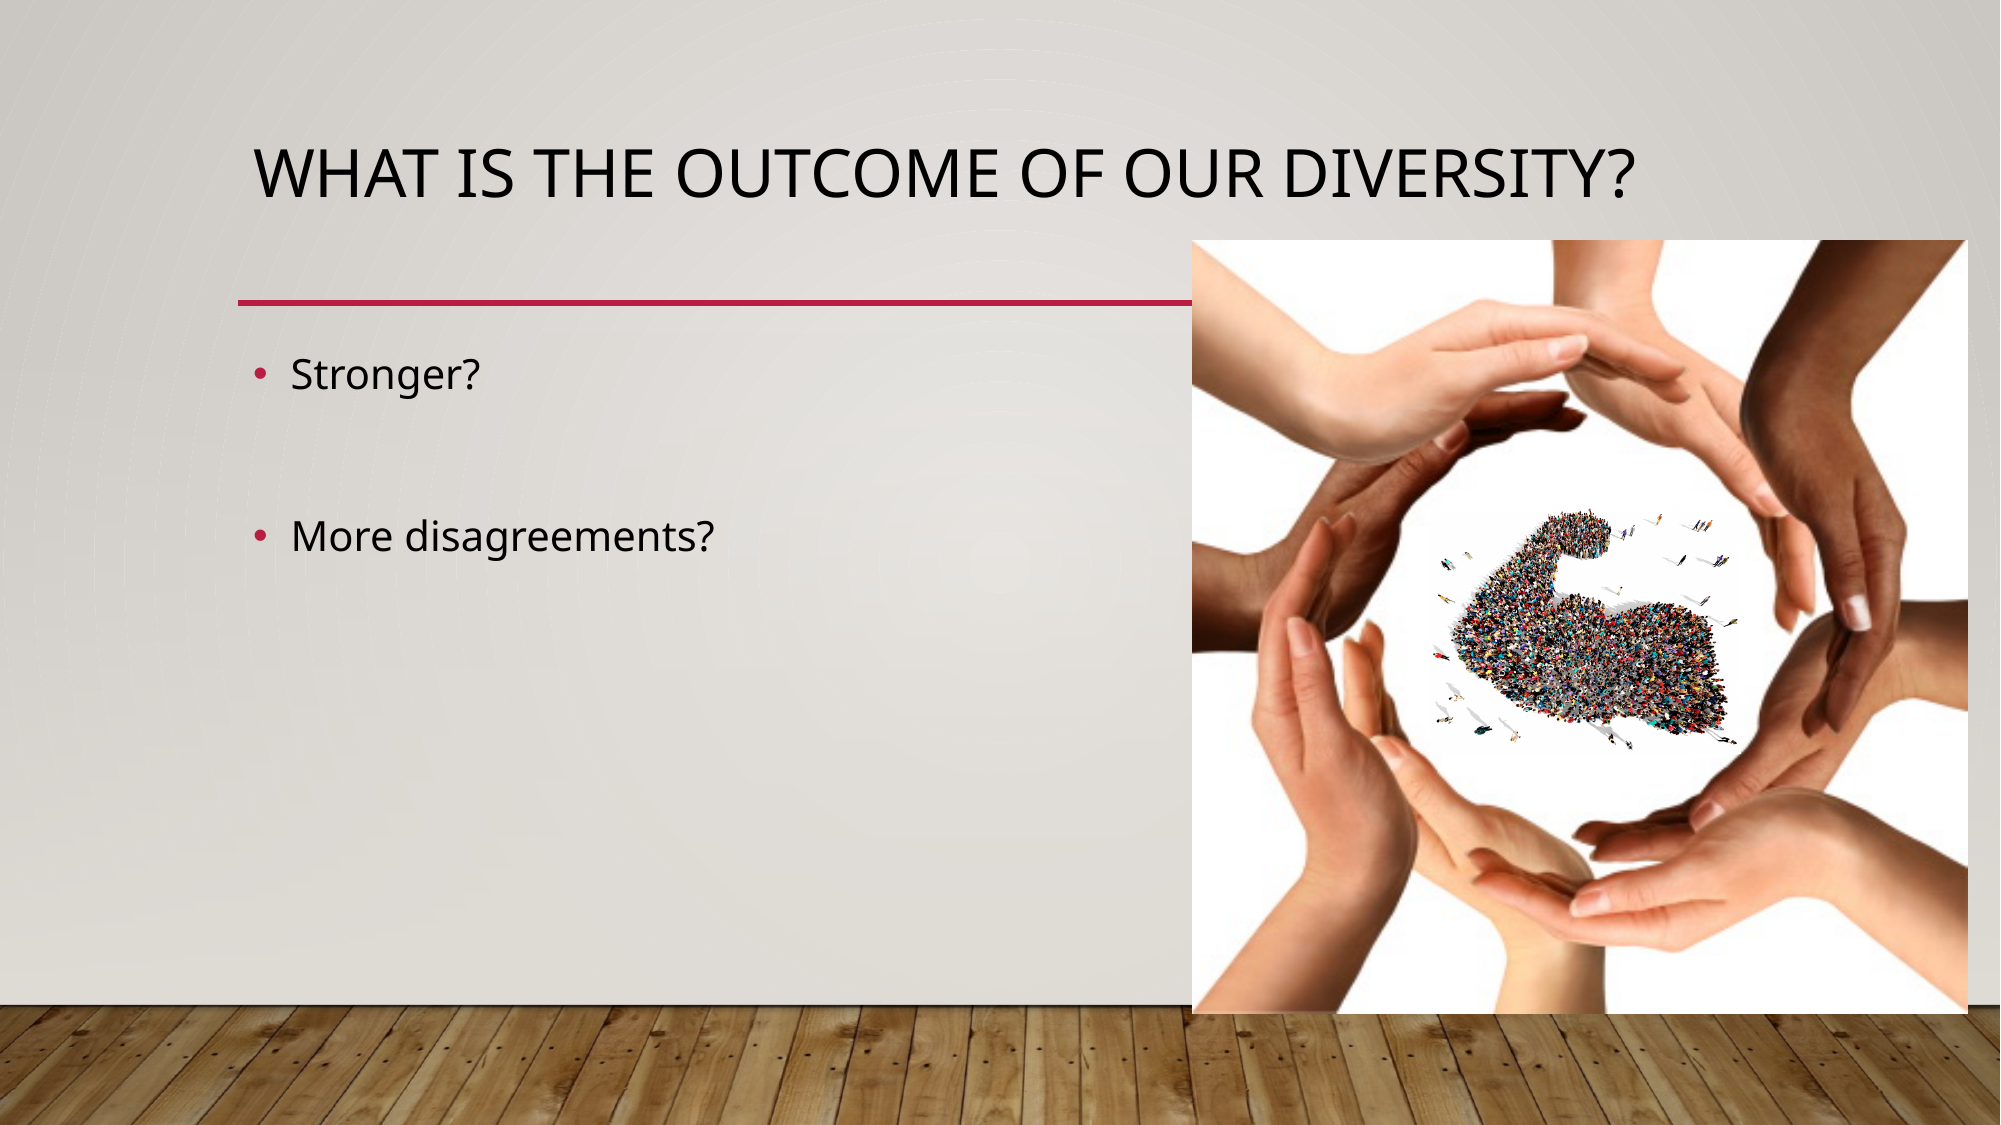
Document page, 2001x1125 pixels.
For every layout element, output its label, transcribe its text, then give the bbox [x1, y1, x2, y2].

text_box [1191, 239, 1968, 1014]
picture [0, 1005, 2000, 1125]
list Stronger? More disagreements? [238, 330, 1191, 897]
title What is the outcome of our diversity? [238, 131, 1814, 305]
